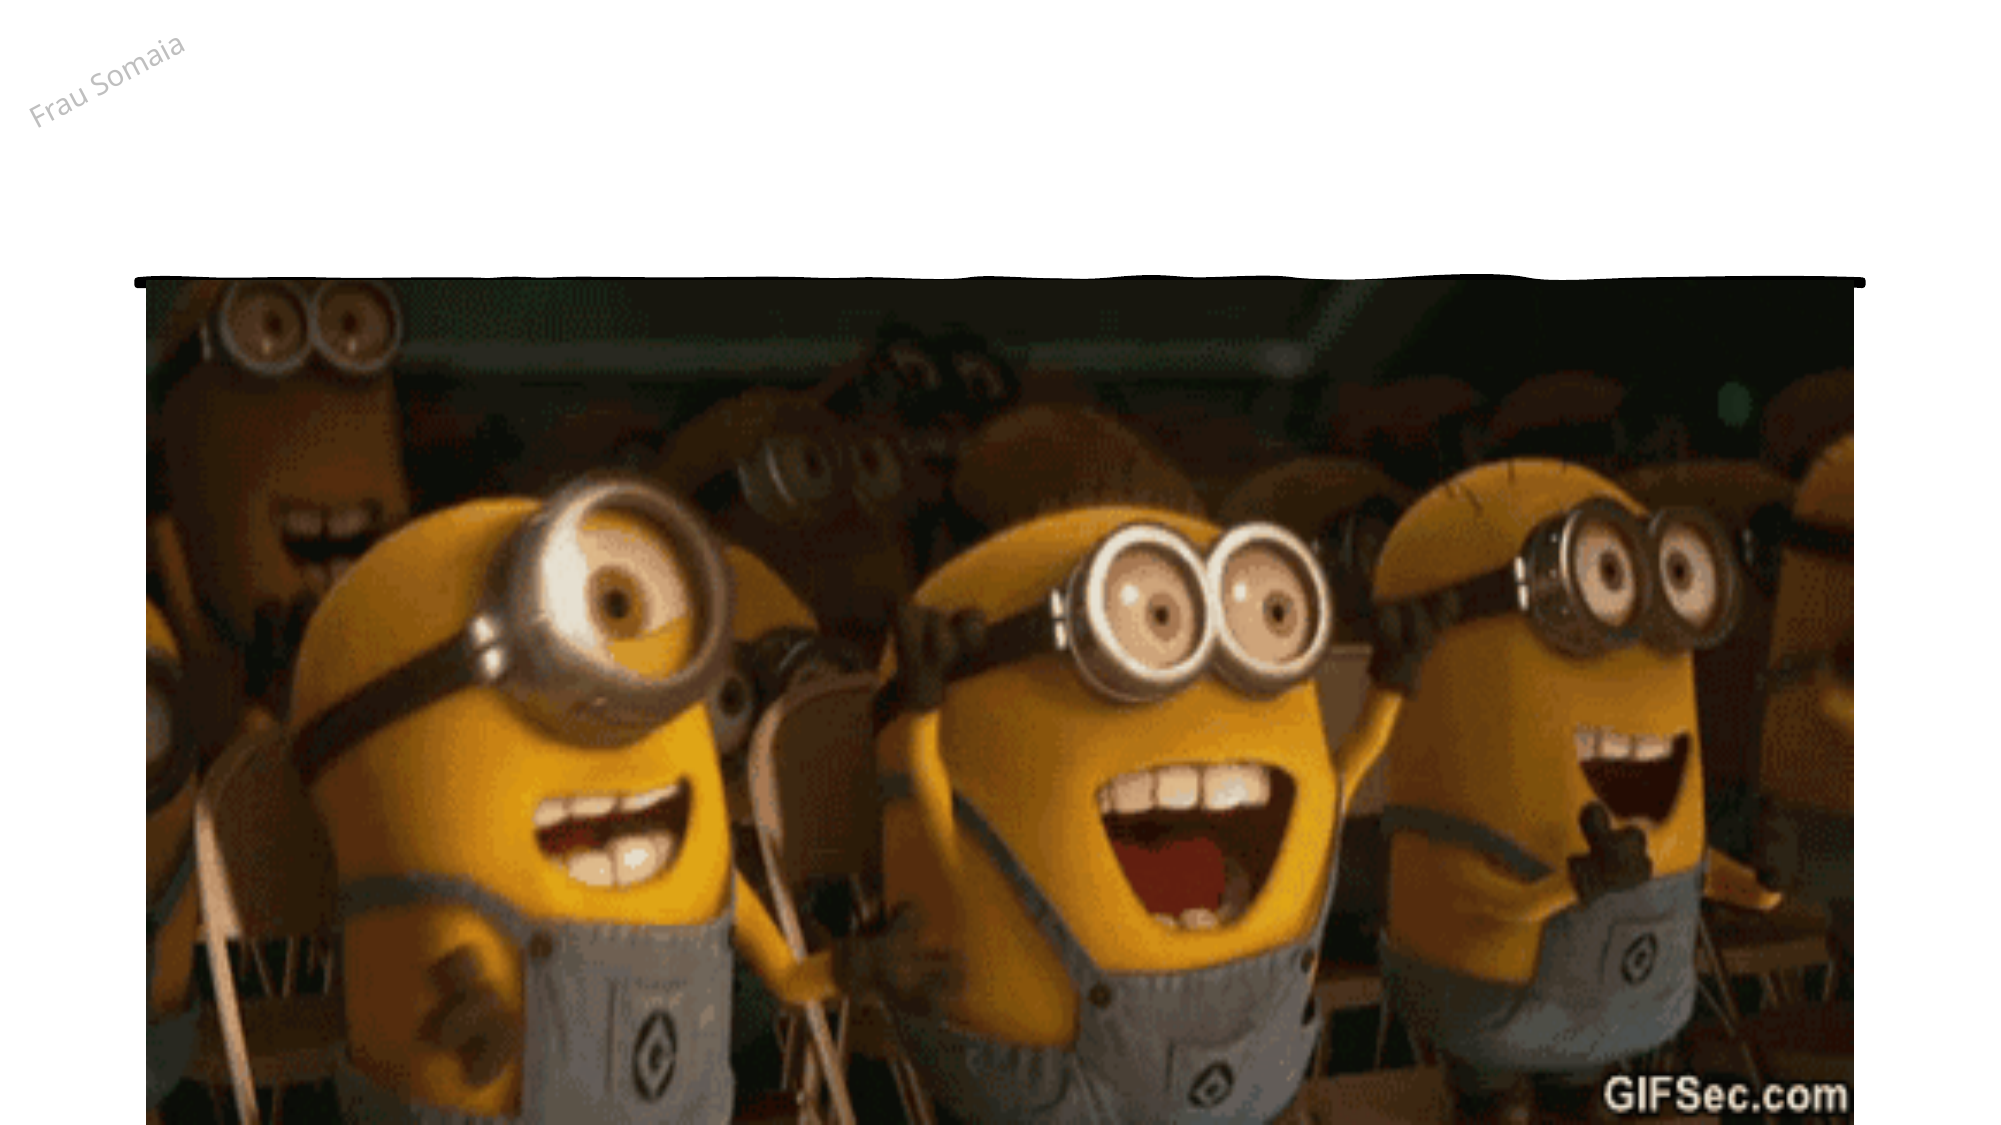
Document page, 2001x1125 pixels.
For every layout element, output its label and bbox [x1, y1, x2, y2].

list [146, 280, 1854, 1125]
